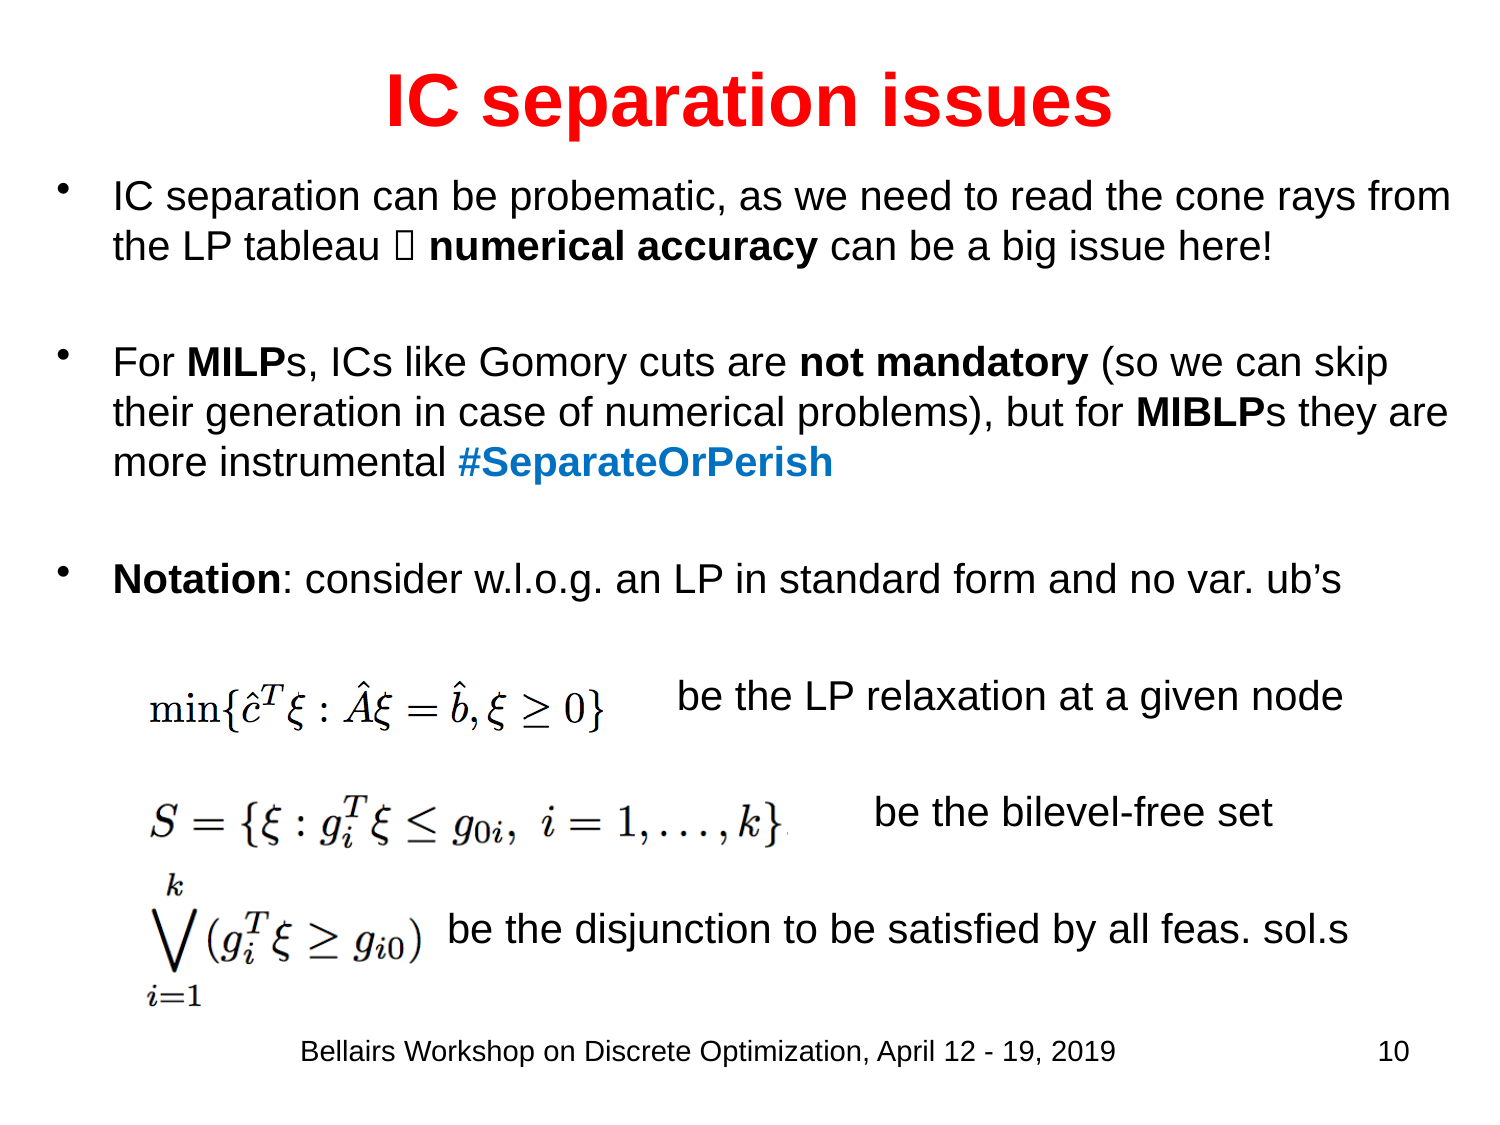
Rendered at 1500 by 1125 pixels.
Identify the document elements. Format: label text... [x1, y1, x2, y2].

list IC separation can be probematic, as we need to read the cone rays from the LP tableau  numerical accuracy can be a big issue here! For MILPs, ICs like Gomory cuts are not mandatory (so we can skip their generation in case of numerical problems), but for MIBLPs they are more instrumental #SeparateOrPerish Notation: consider w.l.o.g. an LP in standard form and no var. ub’s be the LP relaxation at a given node be the bilevel-free set be the disjunction to be satisfied by all feas. sol.s [40, 160, 1483, 1006]
slide_number 10 [1074, 1024, 1426, 1103]
picture [147, 680, 603, 740]
title IC separation issues [74, 44, 1426, 150]
footer Bellairs Workshop on Discrete Optimization, April 12 - 19, 2019 [40, 1024, 1074, 1103]
picture [135, 774, 788, 1024]
